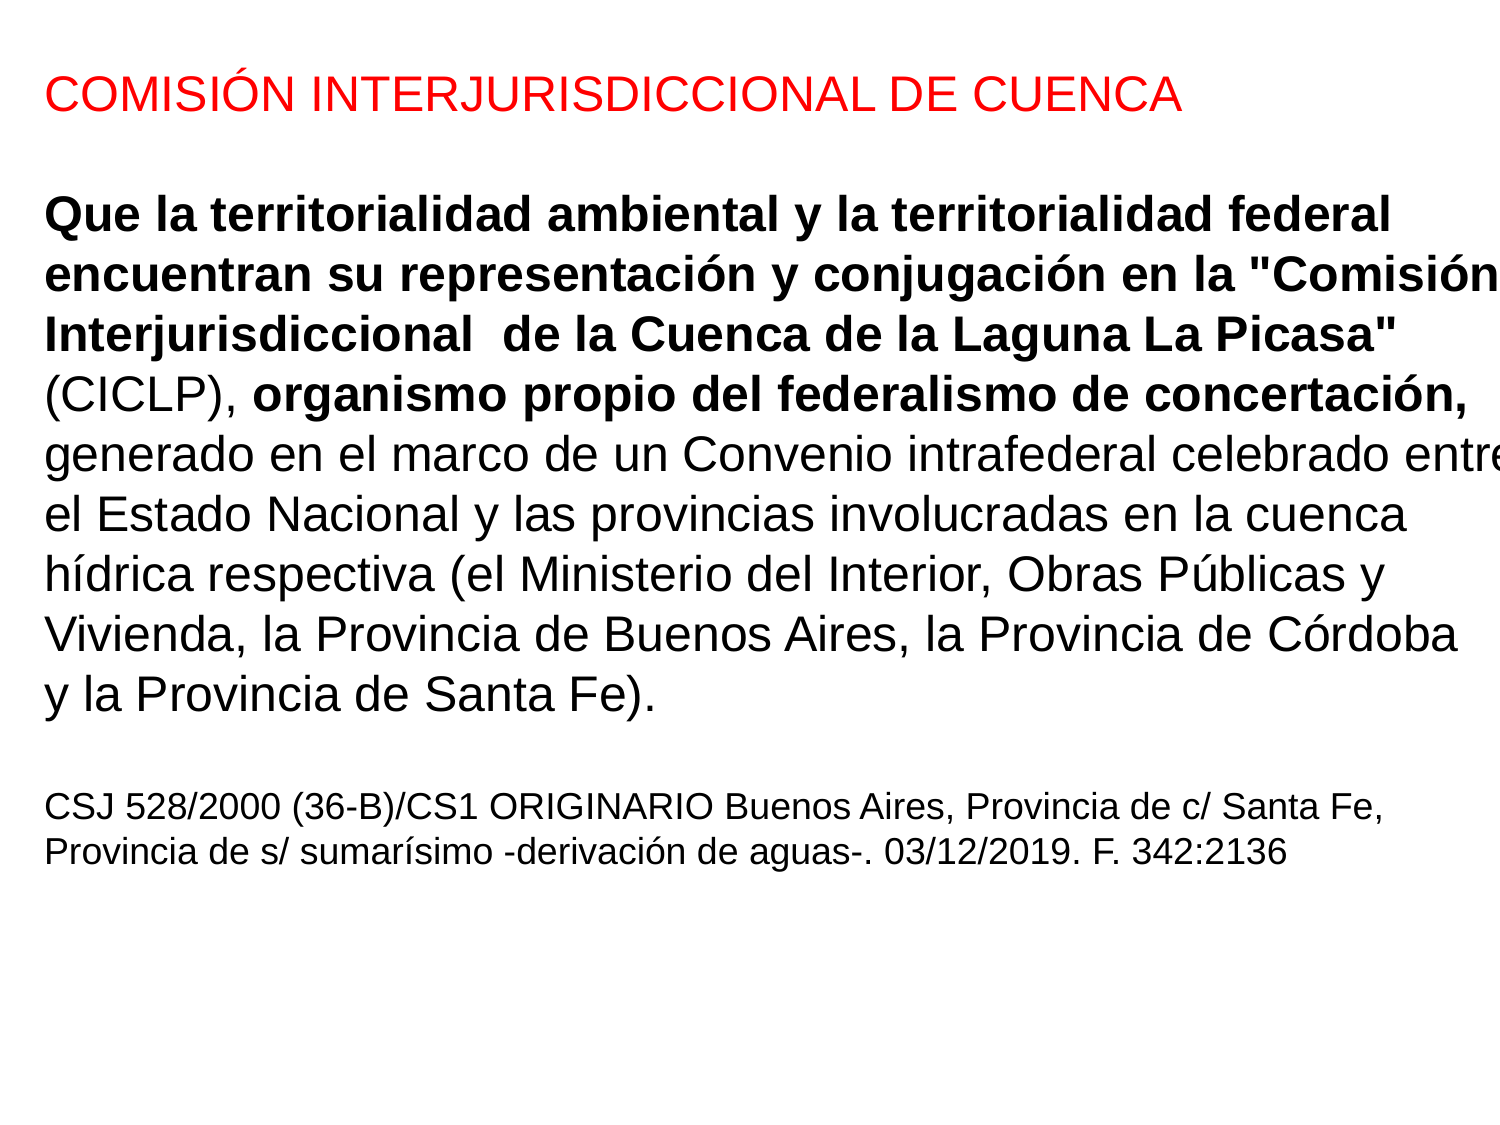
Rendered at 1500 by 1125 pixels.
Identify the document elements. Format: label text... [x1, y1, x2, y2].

text_box COMISIÓN INTERJURISDICCIONAL DE CUENCA Que la territorialidad ambiental y la territorialidad federal encuentran su representación y conjugación en la "Comisión Interjurisdiccional de la Cuenca de la Laguna La Picasa" (CICLP), organismo propio del federalismo de concertación, generado en el marco de un Convenio intrafederal celebrado entre el Estado Nacional y las provincias involucradas en la cuenca hídrica respectiva (el Ministerio del Interior, Obras Públicas y Vivienda, la Provincia de Buenos Aires, la Provincia de Córdoba y la Provincia de Santa Fe). CSJ 528/2000 (36-B)/CS1 ORIGINARIO Buenos Aires, Provincia de c/ Santa Fe, Provincia de s/ sumarísimo -derivación de aguas-. 03/12/2019. F. 342:2136 [29, 54, 1500, 1015]
